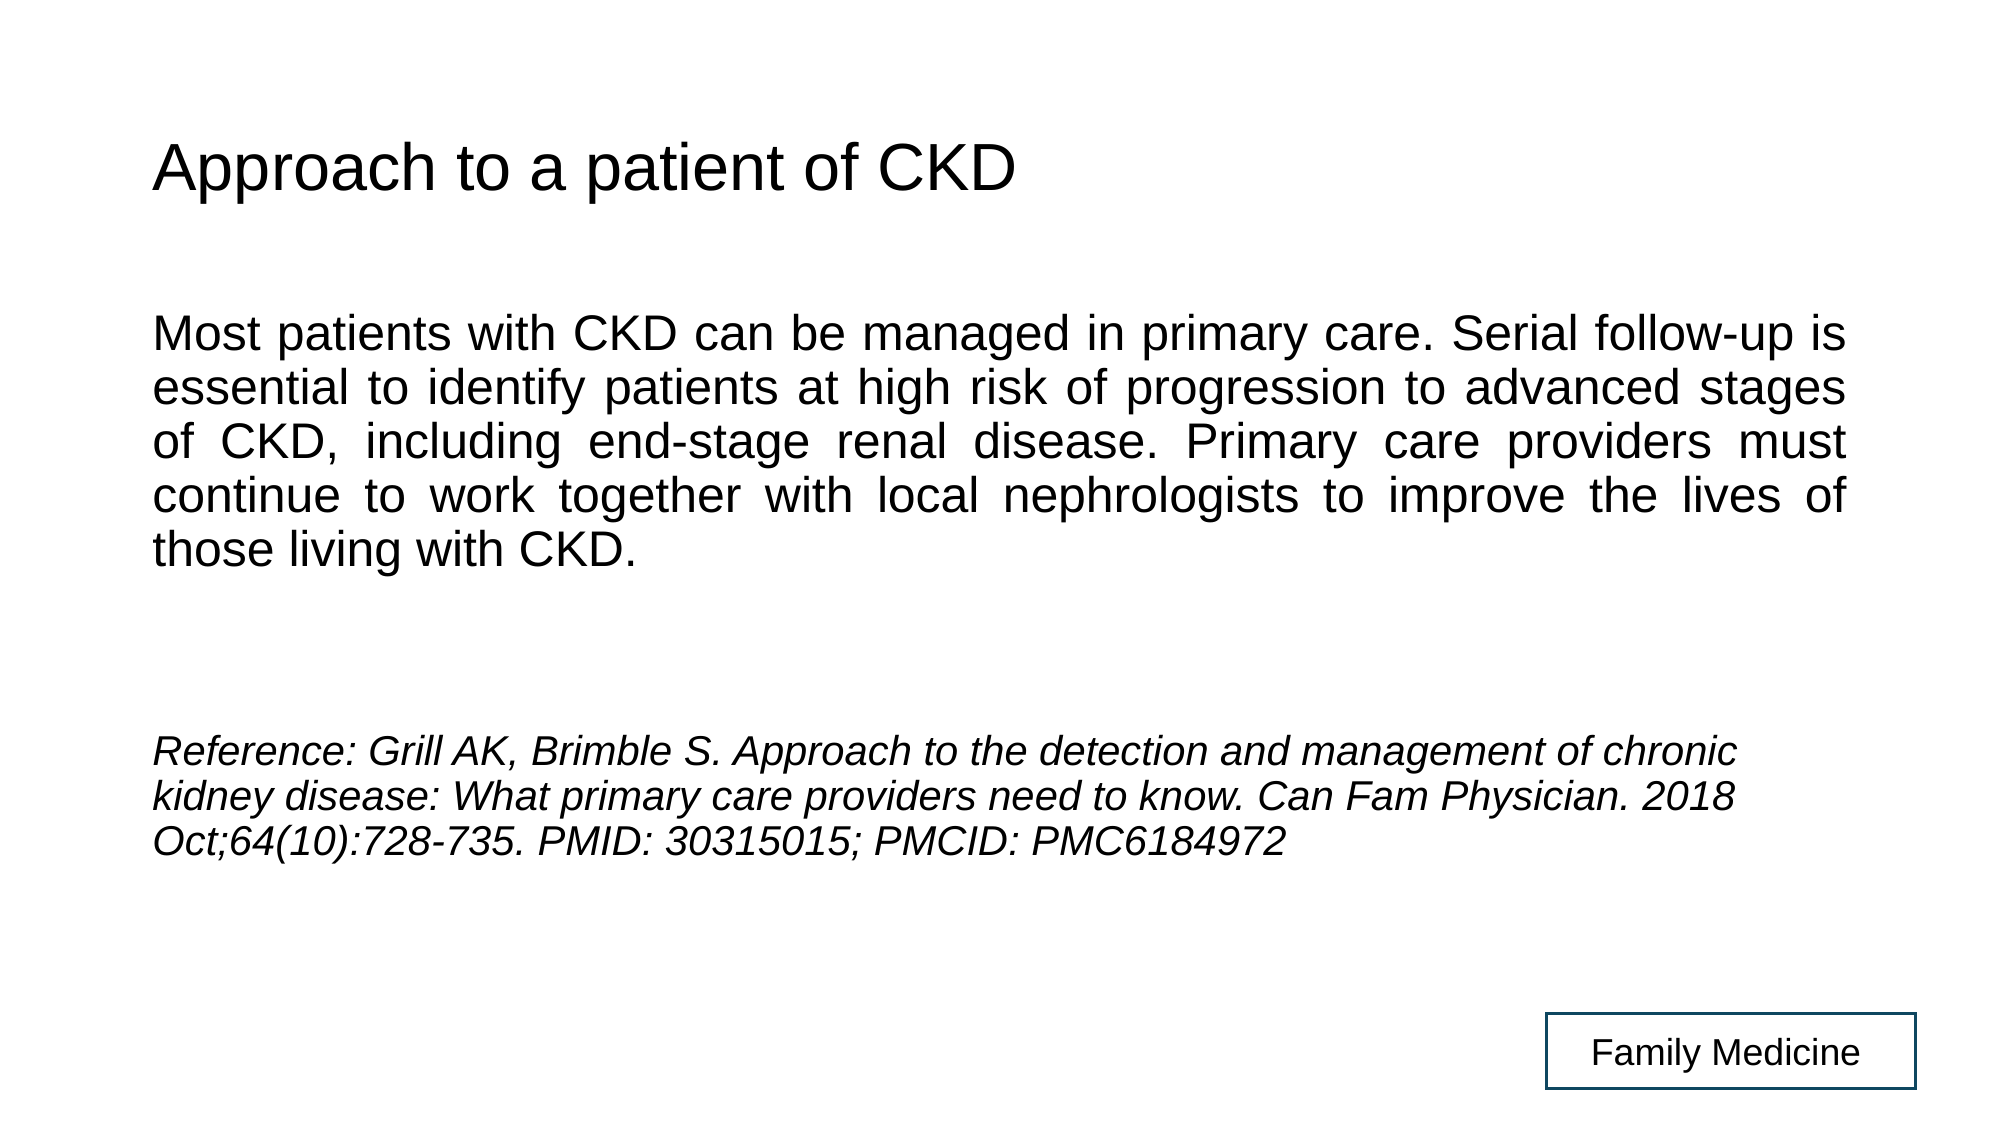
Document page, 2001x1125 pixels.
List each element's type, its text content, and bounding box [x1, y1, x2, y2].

text_box Family Medicine [1545, 1012, 1917, 1090]
title Approach to a patient of CKD [137, 59, 1863, 278]
list Most patients with CKD can be managed in primary care. Serial follow-up is essential to identify patients at high risk of progression to advanced stages of CKD, including end-stage renal disease. Primary care providers must continue to work together with local nephrologists to improve the lives of those living with CKD. Reference: Grill AK, Brimble S. Approach to the detection and management of chronic kidney disease: What primary care providers need to know. Can Fam Physician. 2018 Oct;64(10):728-735. PMID: 30315015; PMCID: PMC6184972 [137, 299, 1863, 1014]
